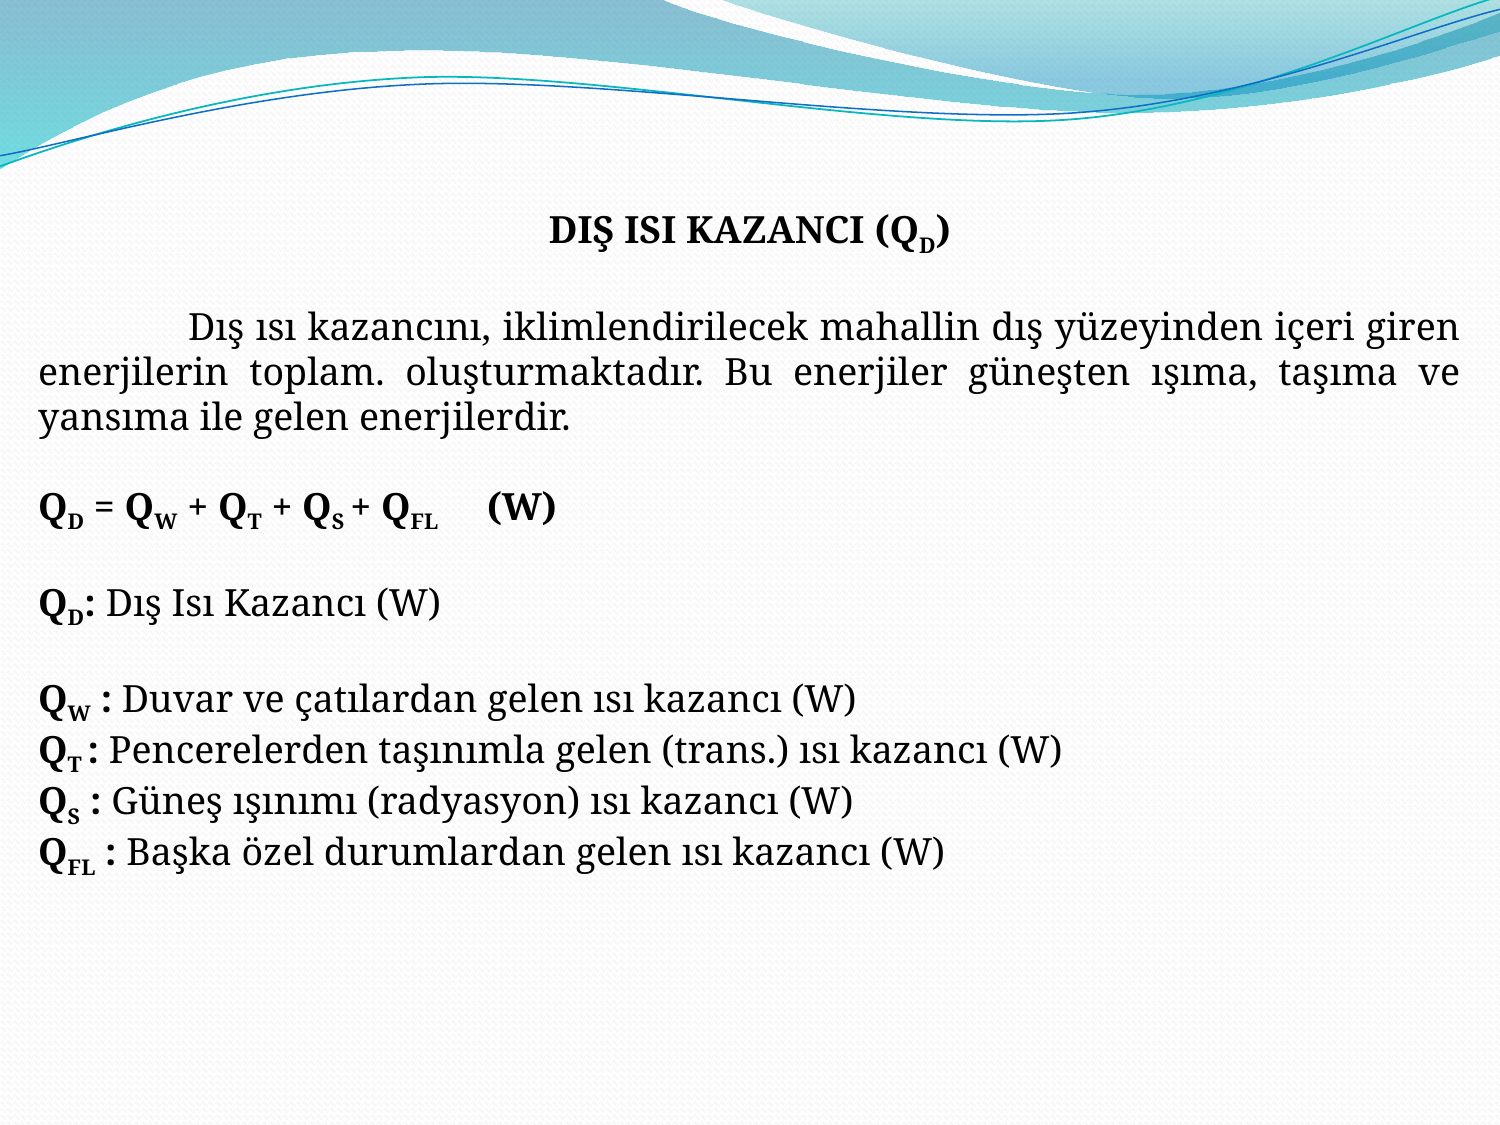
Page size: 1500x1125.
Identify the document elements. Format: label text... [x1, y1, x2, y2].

text_box DIş IsI KazancI (QD) Dış ısı kazancını, iklimlendirilecek mahallin dış yüzeyinden içeri giren enerjilerin toplam. oluşturmaktadır. Bu enerjiler güneşten ışıma, taşıma ve yansıma ile gelen enerjilerdir. QD = QW + QT + QS + QFL (W) QD: Dış Isı Kazancı (W) QW : Duvar ve çatılardan gelen ısı kazancı (W) QT : Pencerelerden taşınımla gelen (trans.) ısı kazancı (W) QS : Güneş ışınımı (radyasyon) ısı kazancı (W) QFL : Başka özel durumlardan gelen ısı kazancı (W) [23, 199, 1477, 887]
